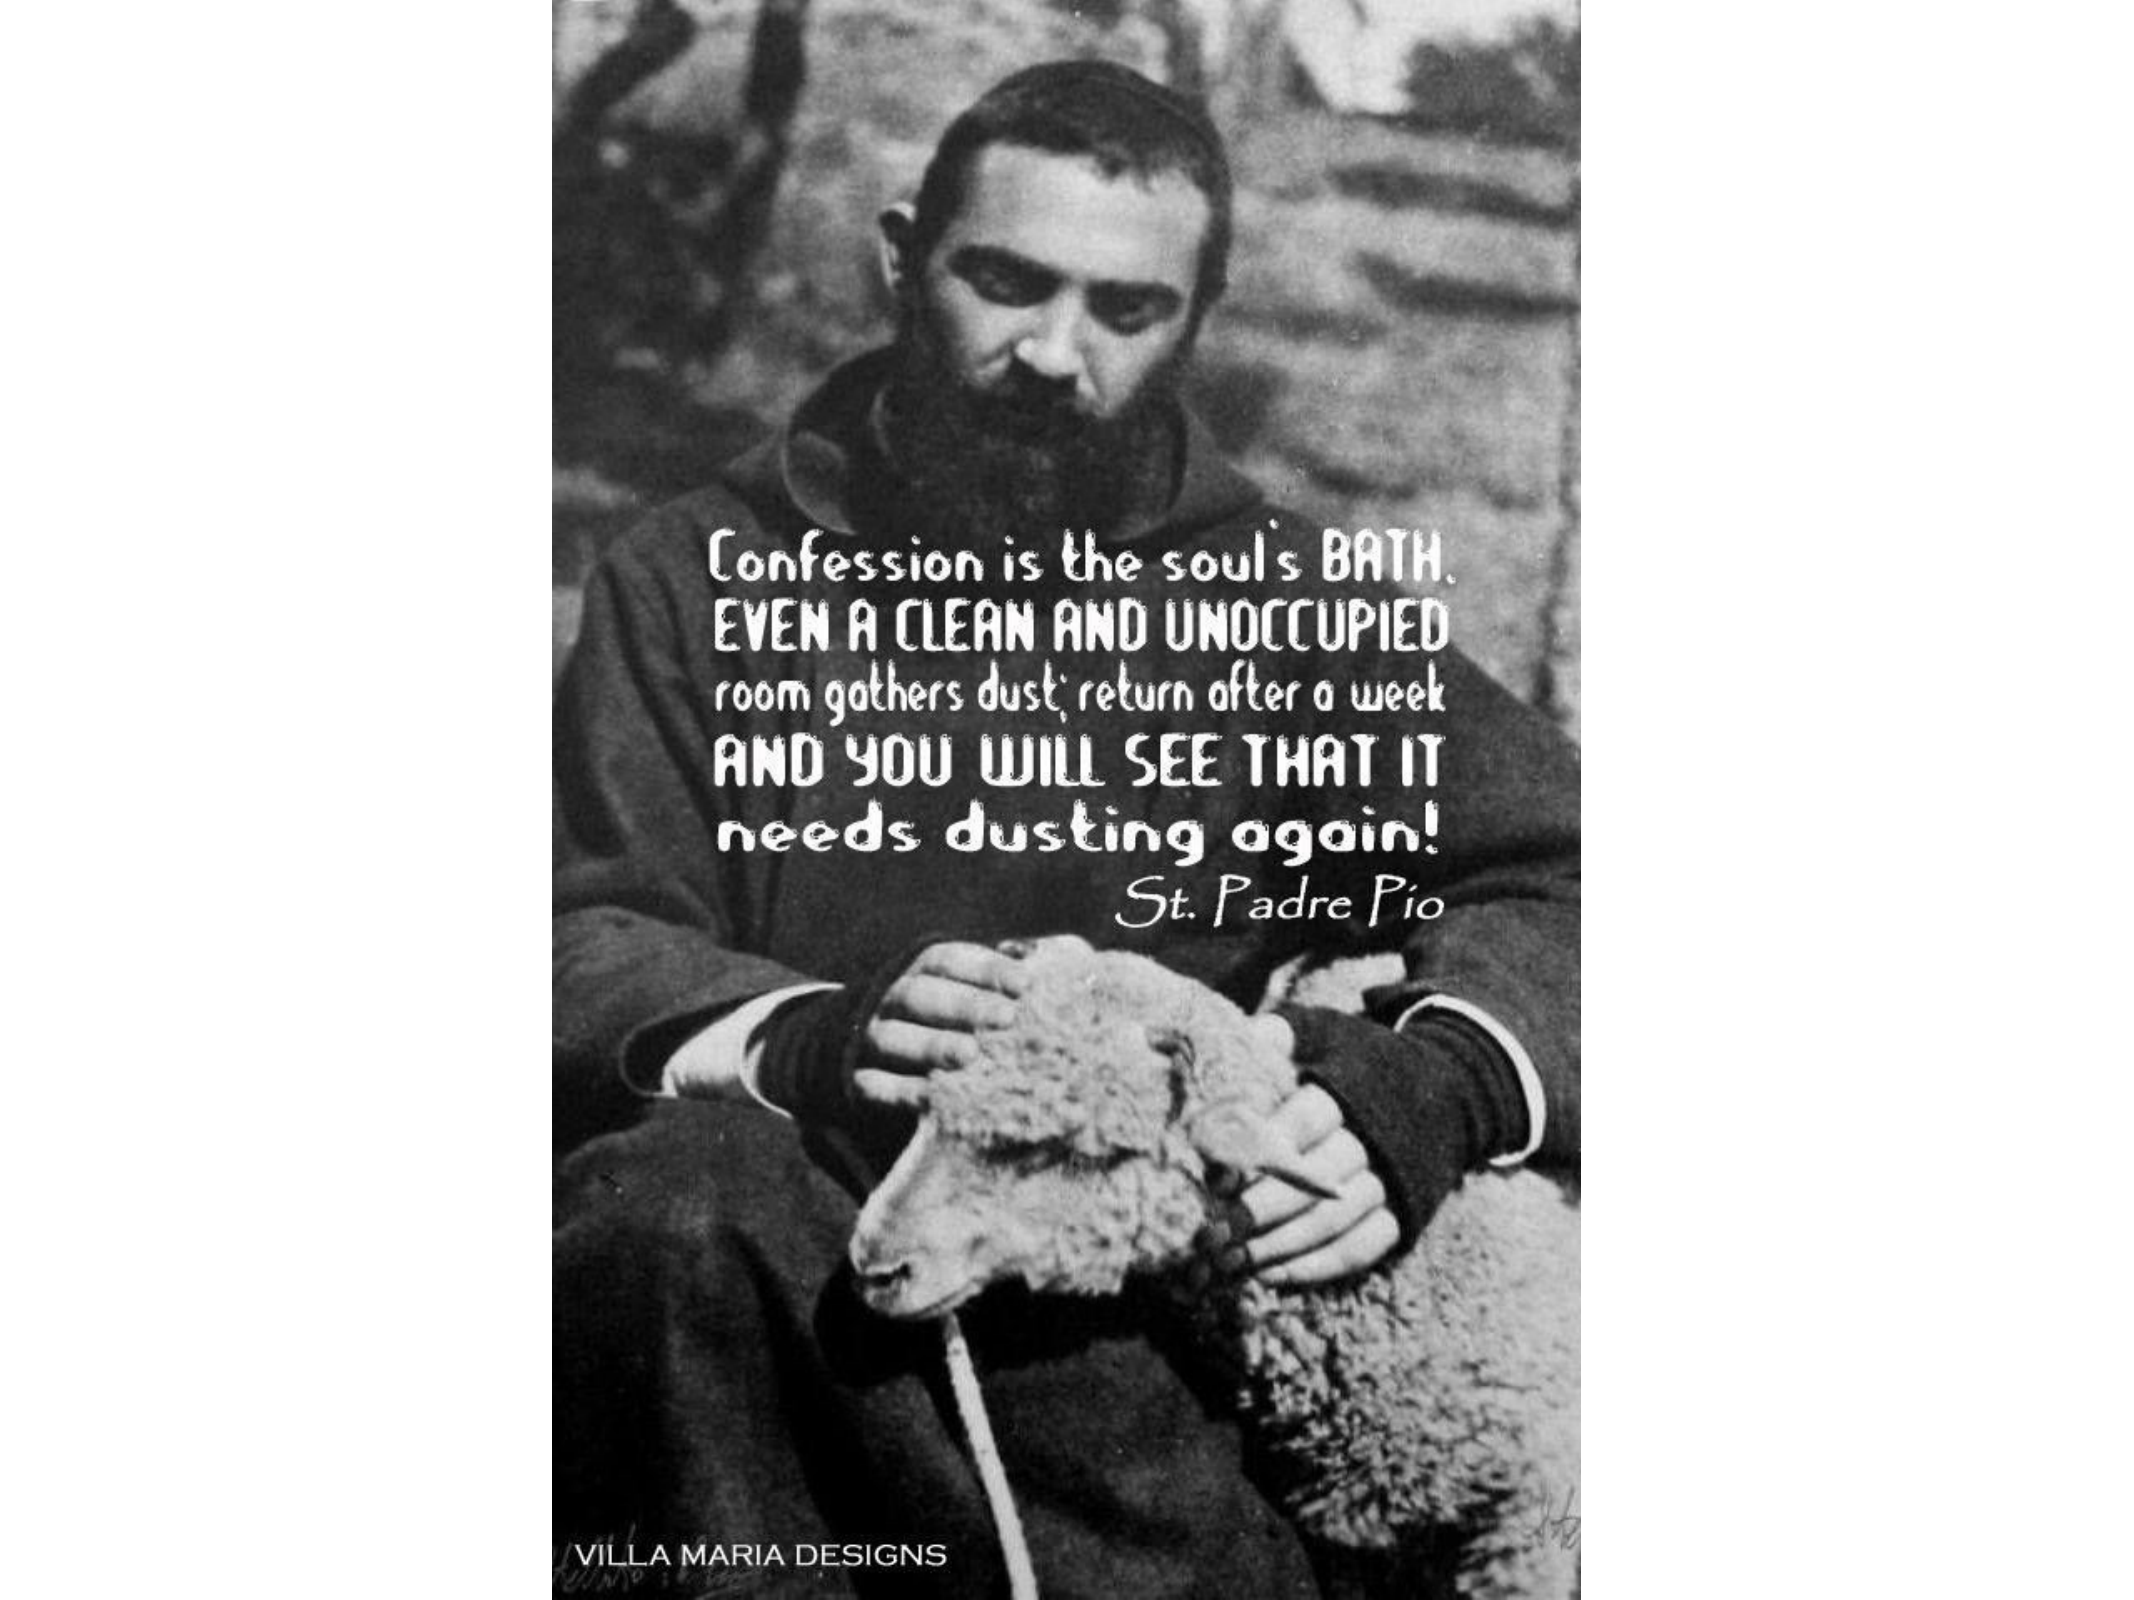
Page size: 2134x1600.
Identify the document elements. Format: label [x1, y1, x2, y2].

picture [552, 0, 1582, 1600]
